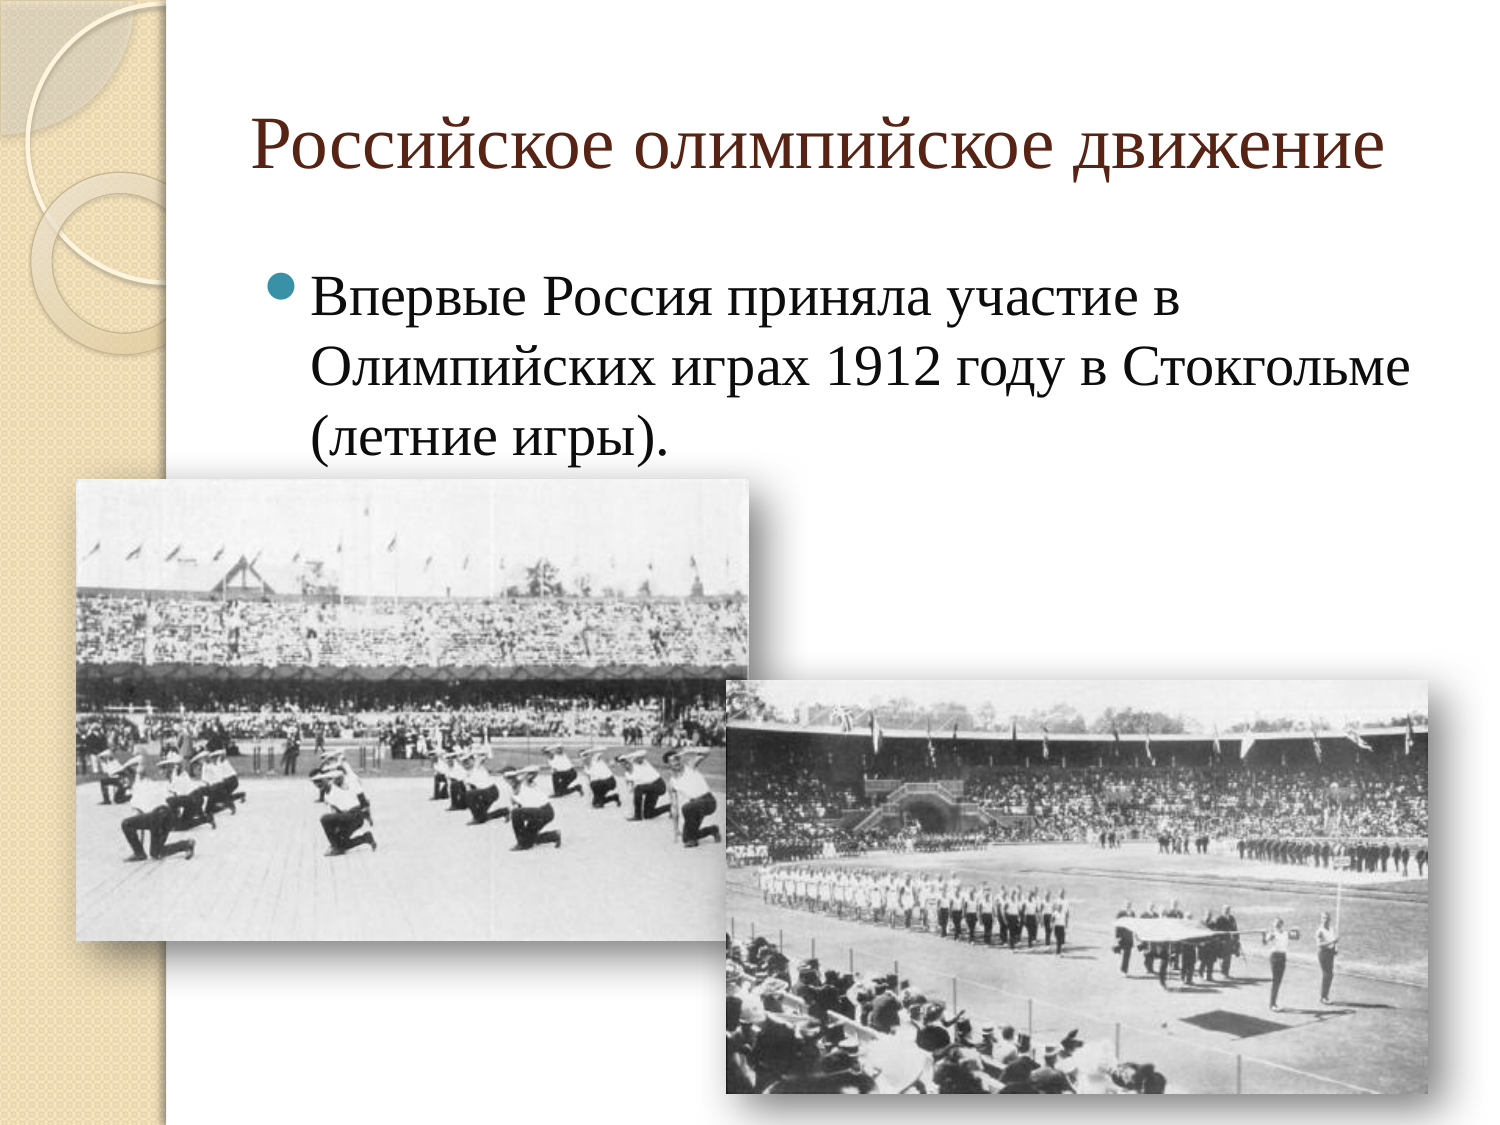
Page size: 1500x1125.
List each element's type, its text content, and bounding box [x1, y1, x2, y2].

list Впервые Россия приняла участие в Олимпийских играх 1912 году в Стокгольме (летние игры). [235, 249, 1500, 587]
picture [76, 479, 1428, 1095]
title Российское олимпийское движение [235, 45, 1466, 233]
